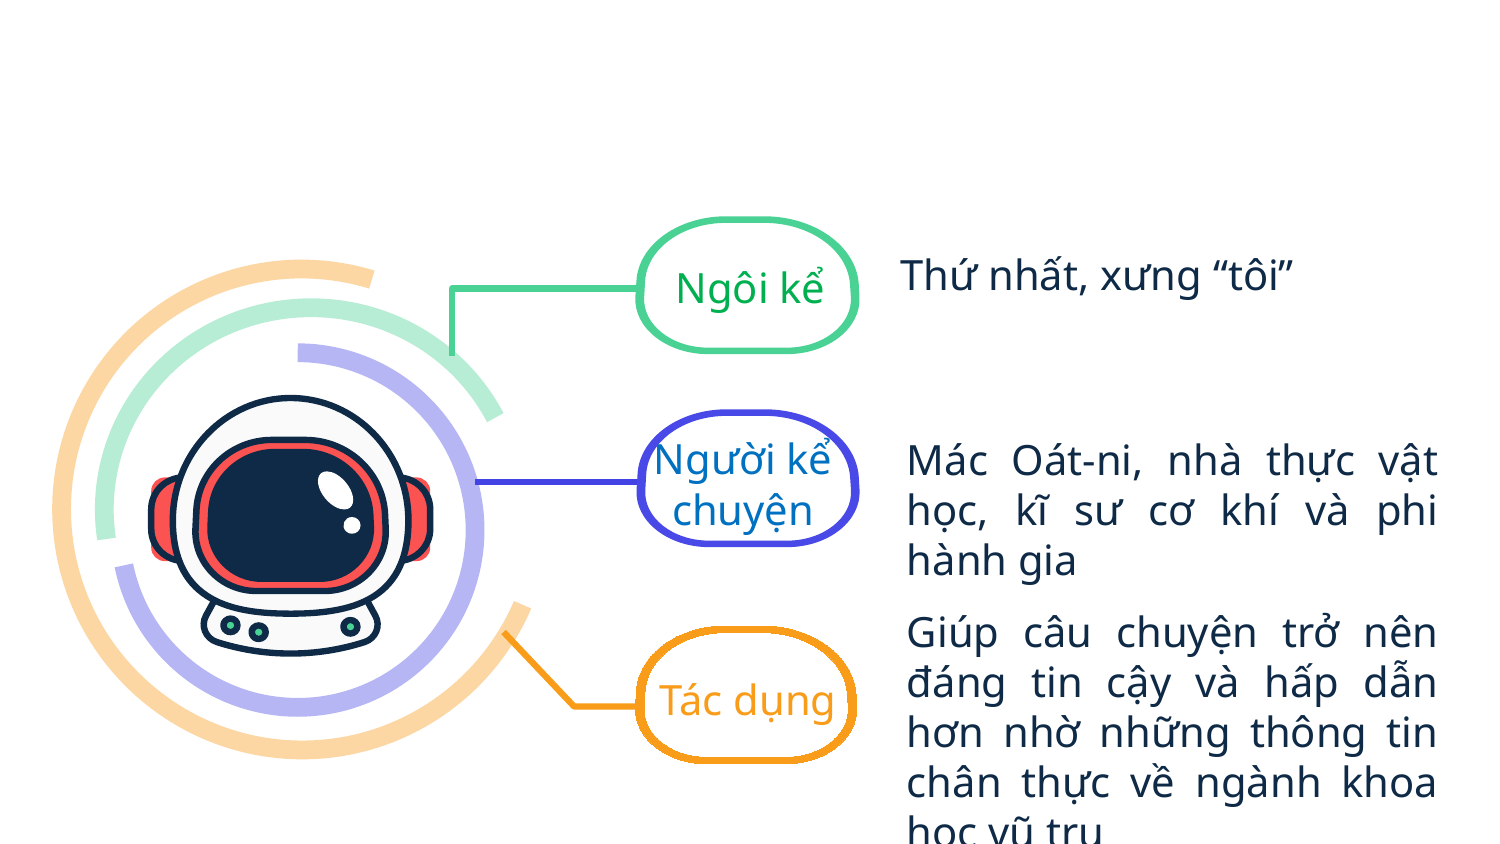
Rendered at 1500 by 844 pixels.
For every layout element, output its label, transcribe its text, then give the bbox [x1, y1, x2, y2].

text_box Giúp câu chuyện trở nên đáng tin cậy và hấp dẫn hơn nhờ những thông tin chân thực về ngành khoa học vũ trụ [891, 591, 1454, 820]
text_box Thứ nhất, xưng “tôi” [885, 234, 1333, 322]
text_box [474, 408, 862, 548]
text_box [61, 268, 543, 751]
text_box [452, 216, 862, 357]
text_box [503, 625, 862, 765]
text_box Mác Oát-ni, nhà thực vật học, kĩ sư cơ khí và phi hành gia [891, 419, 1454, 545]
